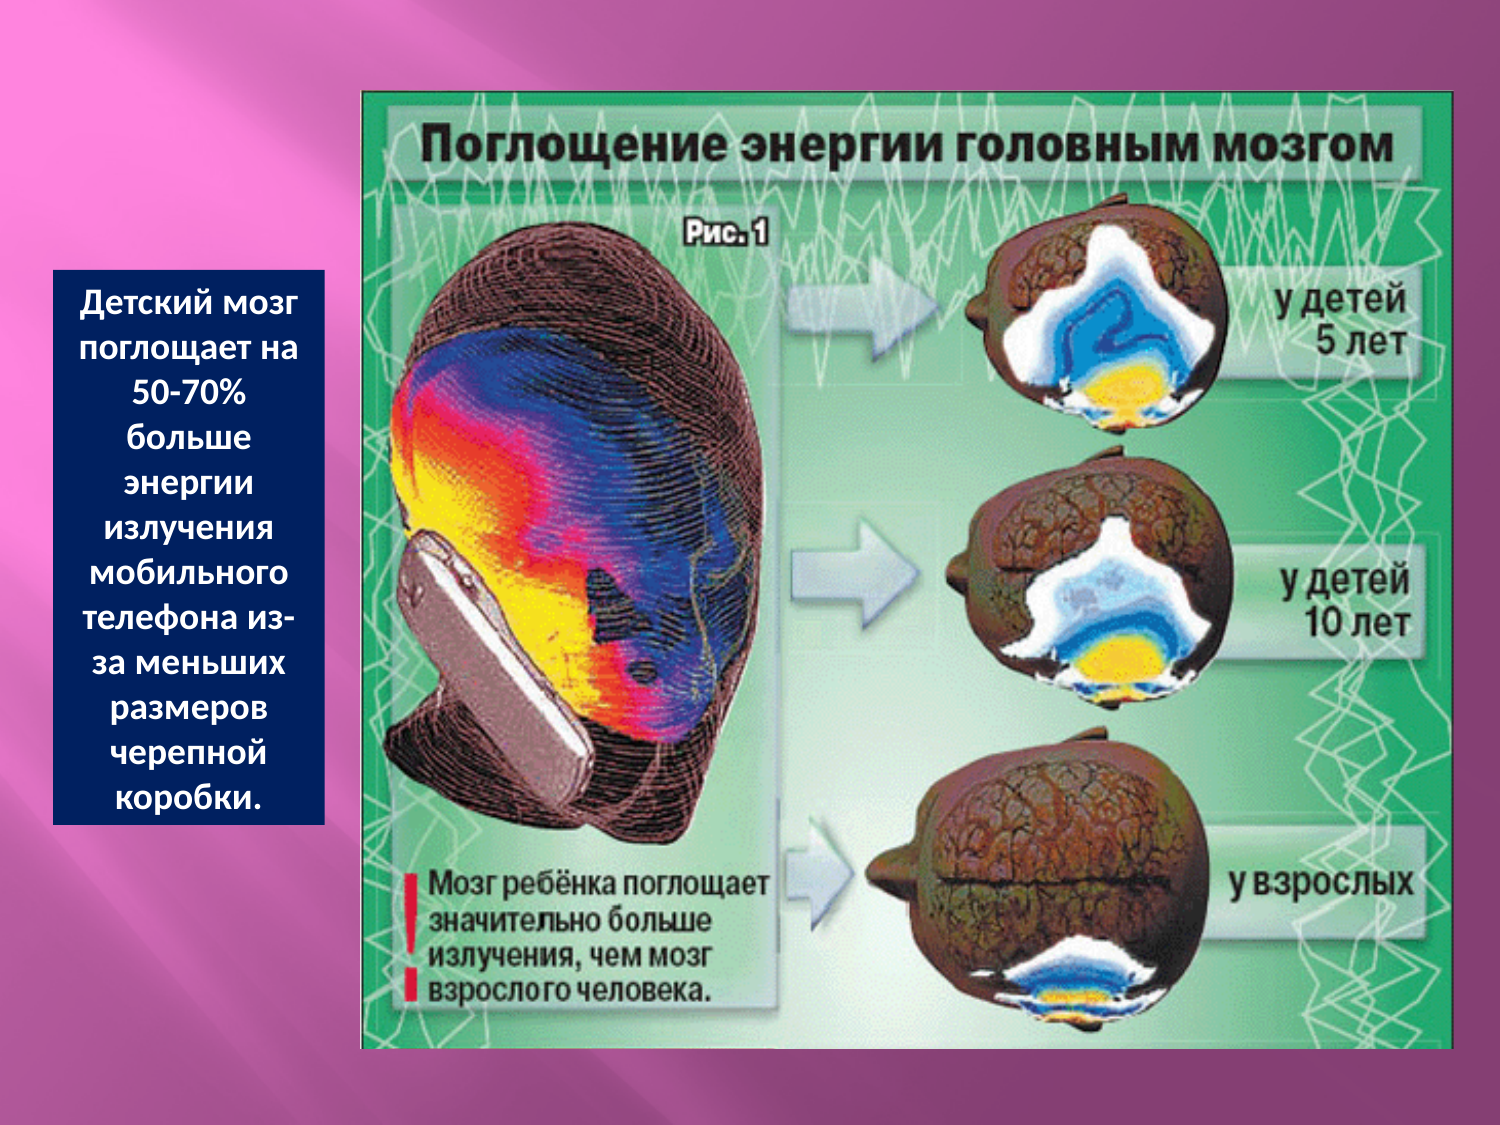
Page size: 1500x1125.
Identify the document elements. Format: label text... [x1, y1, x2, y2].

text_box Детский мозг поглощает на 50-70% больше энергии излучения мобильного телефона из-за меньших размеров черепной коробки. [53, 269, 325, 825]
picture [359, 89, 1454, 1049]
